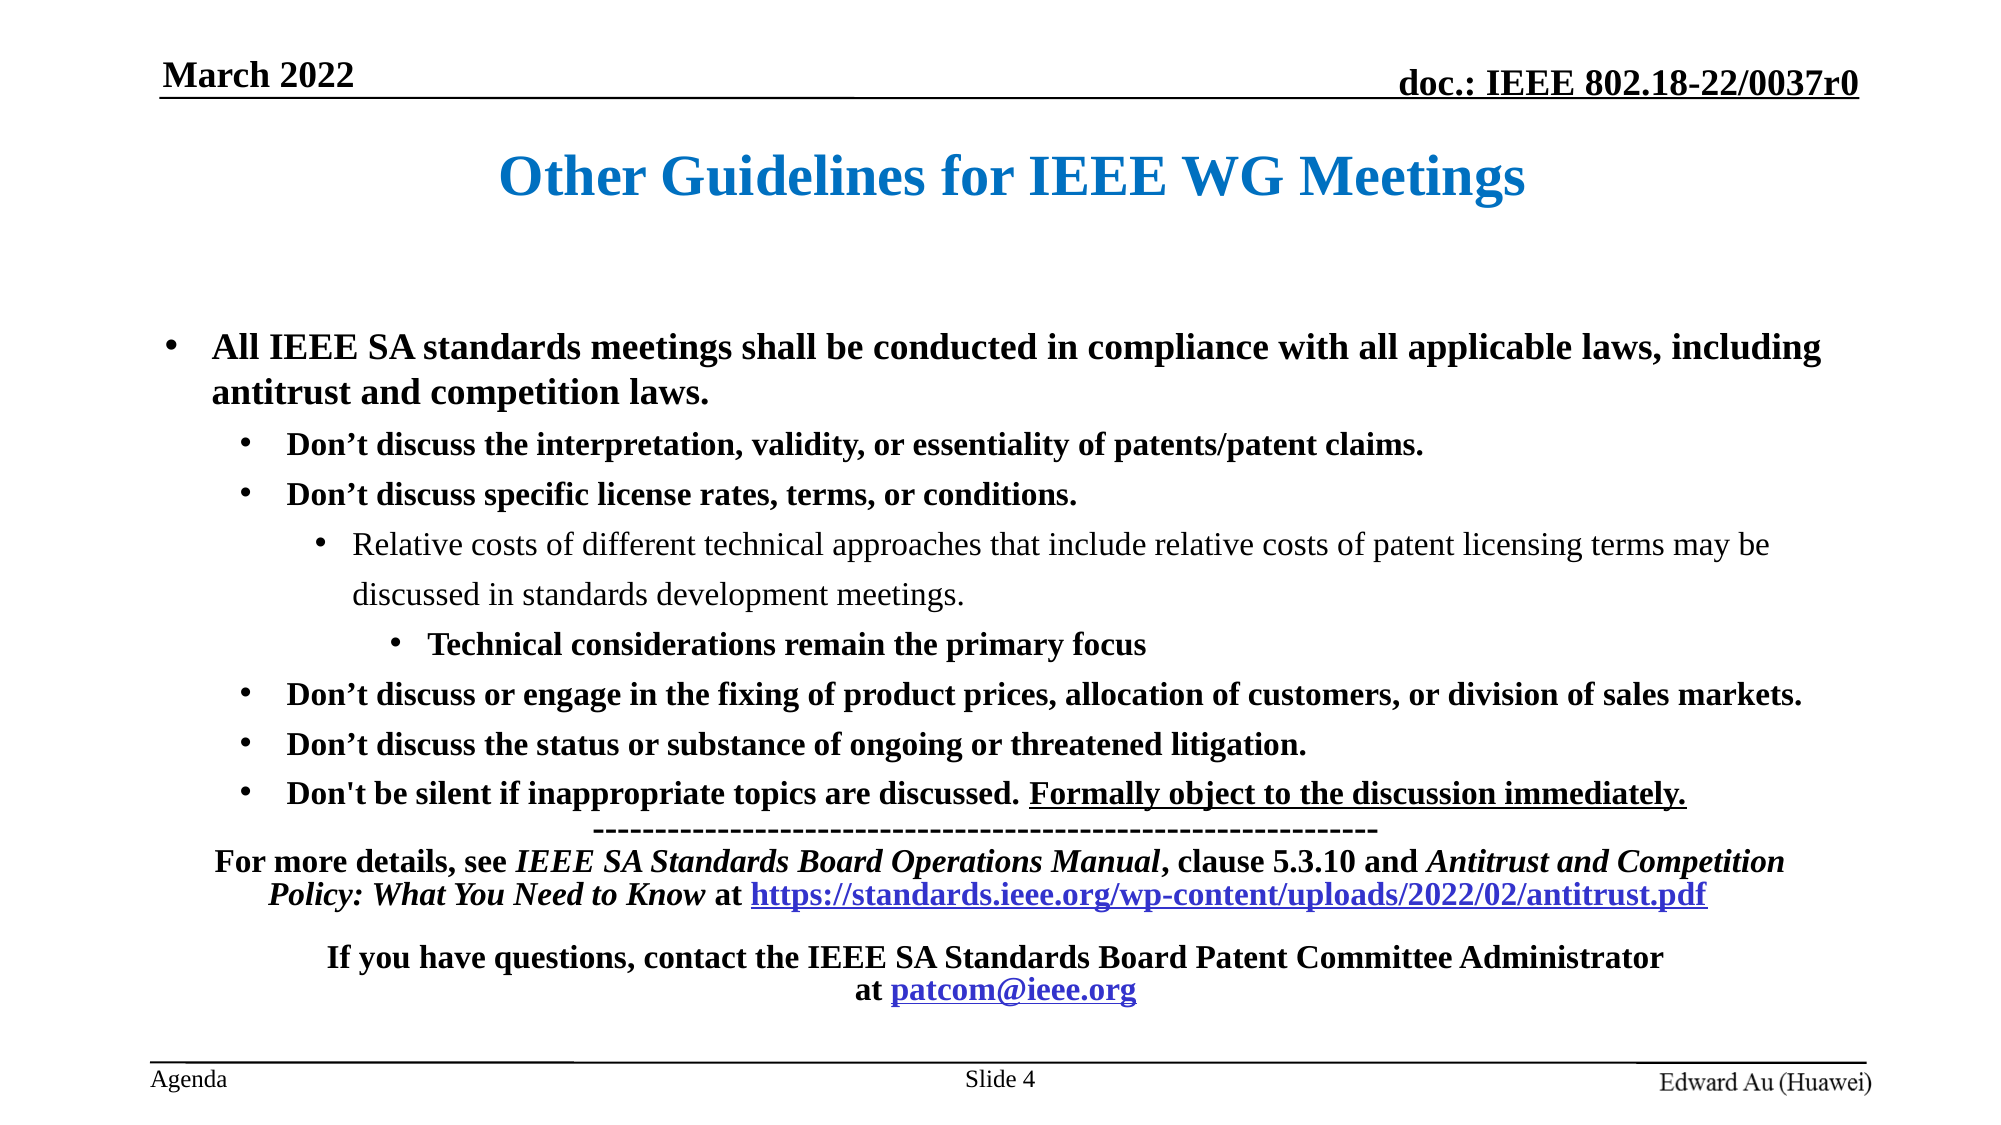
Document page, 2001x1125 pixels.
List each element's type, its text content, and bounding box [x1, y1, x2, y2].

picture [1174, 1058, 1887, 1113]
slide_number Slide 4 [925, 1061, 1076, 1123]
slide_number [162, 49, 526, 95]
title Other Guidelines for IEEE WG Meetings [162, 99, 1864, 246]
text_box All IEEE SA standards meetings shall be conducted in compliance with all applicable laws, including antitrust and competition laws. Don’t discuss the interpretation, validity, or essentiality of patents/patent claims. Don’t discuss specific license rates, terms, or conditions. Relative costs of different technical approaches that include relative costs of patent licensing terms may be discussed in standards development meetings. Technical considerations remain the primary focus Don’t discuss or engage in the fixing of product prices, allocation of customers, or division of sales markets. Don’t discuss the status or substance of ongoing or threatened litigation. Don't be silent if inappropriate topics are discussed. Formally object to the discussion immediately. --------------------------------------------------------------- For more details, see IEEE SA Standards Board Operations Manual, clause 5.3.10 and Antitrust and Competition Policy: What You Need to Know at https://standards.ieee.org/wp-content/uploads/2022/02/antitrust.pdf If you have questions, contact the IEEE SA Standards Board Patent Committee Administrator at patcom@ieee.org [149, 275, 1851, 1040]
